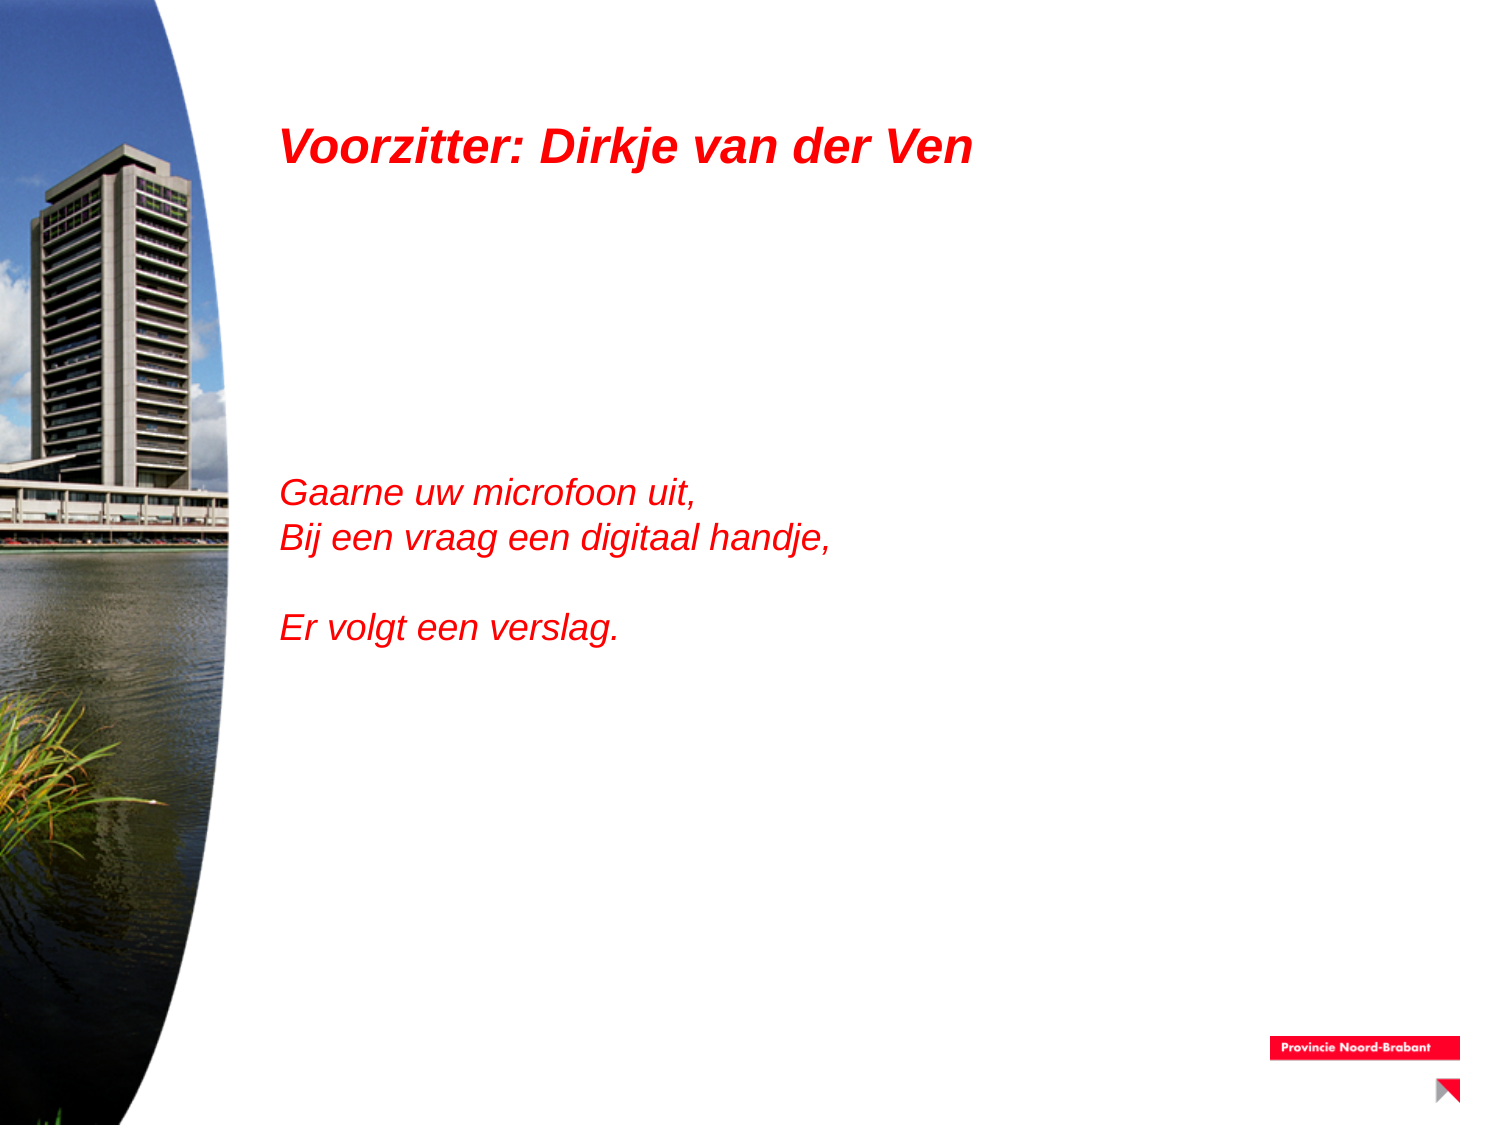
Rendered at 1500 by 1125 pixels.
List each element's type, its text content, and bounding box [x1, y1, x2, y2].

picture [1270, 1036, 1460, 1103]
text_box Gaarne uw microfoon uit, Bij een vraag een digitaal handje, Er volgt een verslag. [279, 468, 1500, 740]
title Voorzitter: Dirkje van der Ven [277, 113, 1500, 253]
picture [0, 0, 231, 1125]
